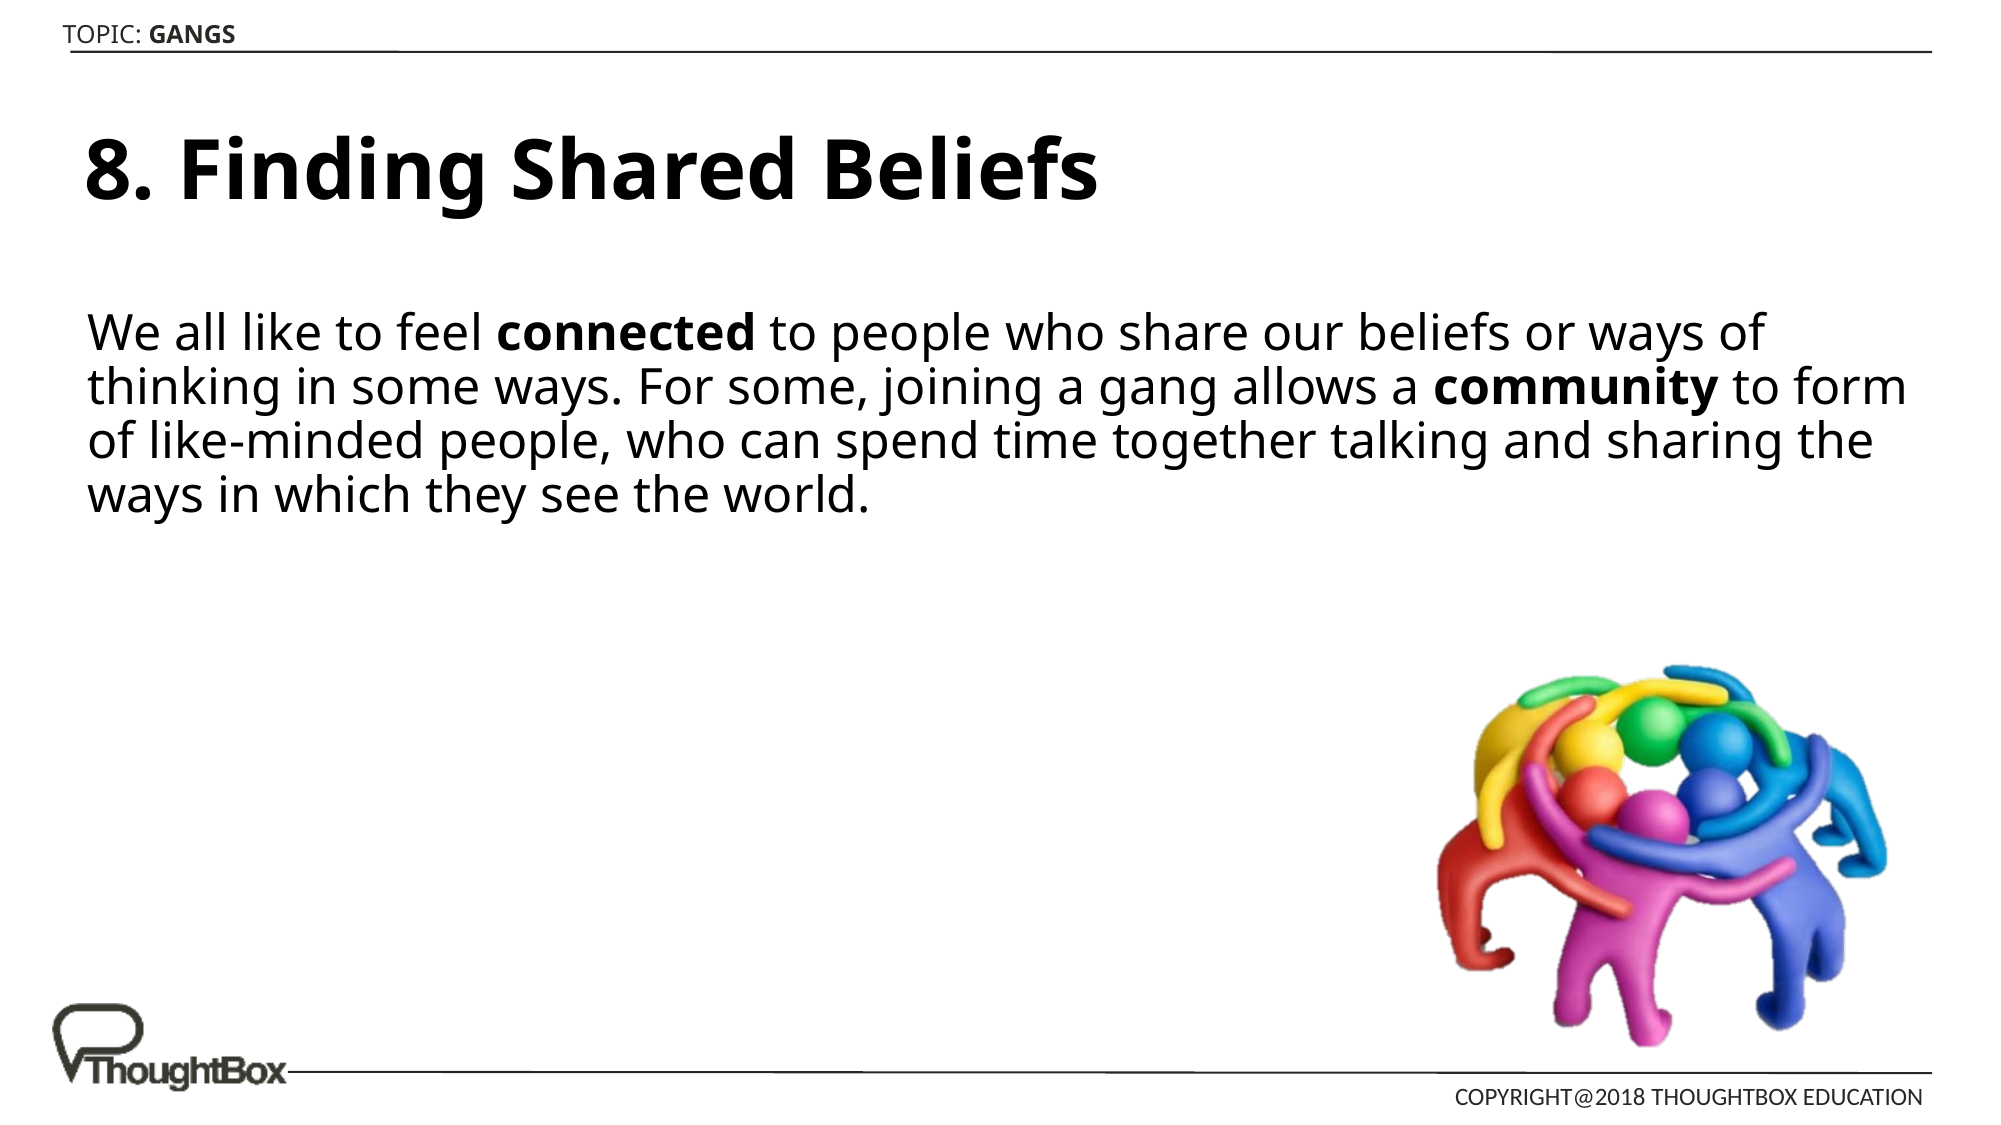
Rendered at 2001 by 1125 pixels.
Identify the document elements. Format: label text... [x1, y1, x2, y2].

picture [1426, 656, 1908, 1052]
picture [51, 1002, 288, 1093]
list We all like to feel connected to people who share our beliefs or ways of thinking in some ways. For some, joining a gang allows a community to form of like-minded people, who can spend time together talking and sharing the ways in which they see the world. [72, 299, 1933, 1014]
title 8. Finding Shared Beliefs [69, 74, 1933, 271]
